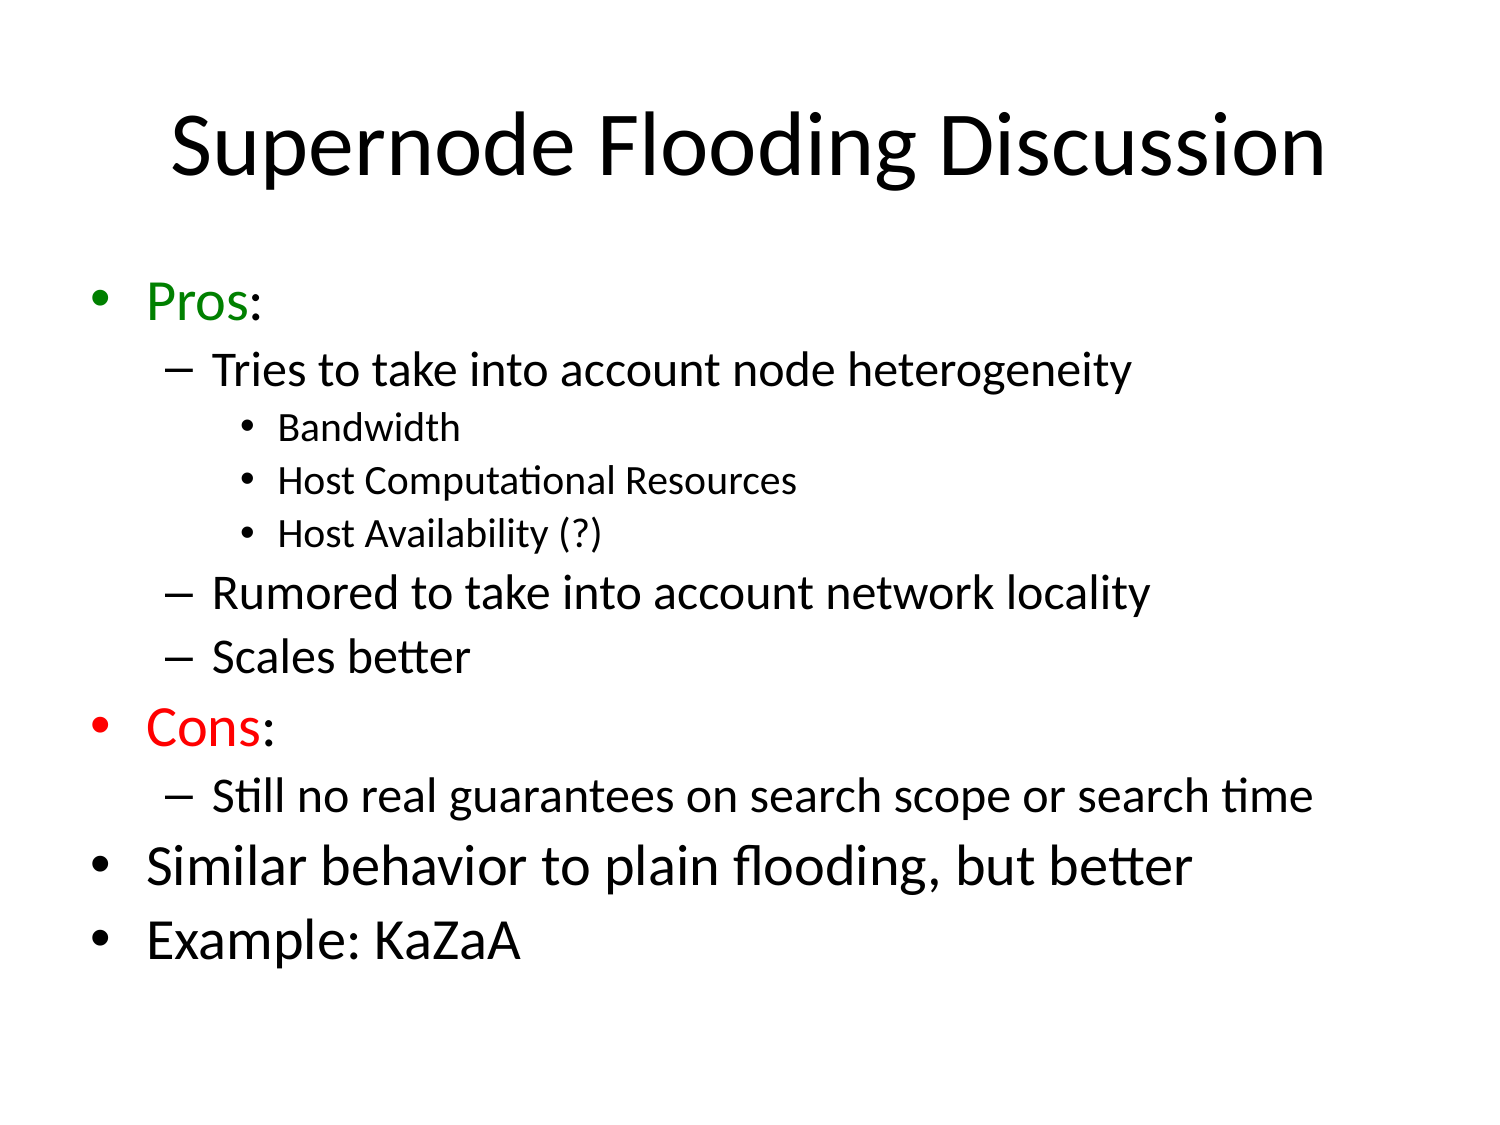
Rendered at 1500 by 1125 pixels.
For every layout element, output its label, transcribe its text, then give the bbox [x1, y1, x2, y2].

title Supernode Flooding Discussion [75, 45, 1425, 233]
list Pros: Tries to take into account node heterogeneity Bandwidth Host Computational Resources Host Availability (?) Rumored to take into account network locality Scales better Cons: Still no real guarantees on search scope or search time Similar behavior to plain flooding, but better Example: KaZaA [75, 262, 1425, 1005]
